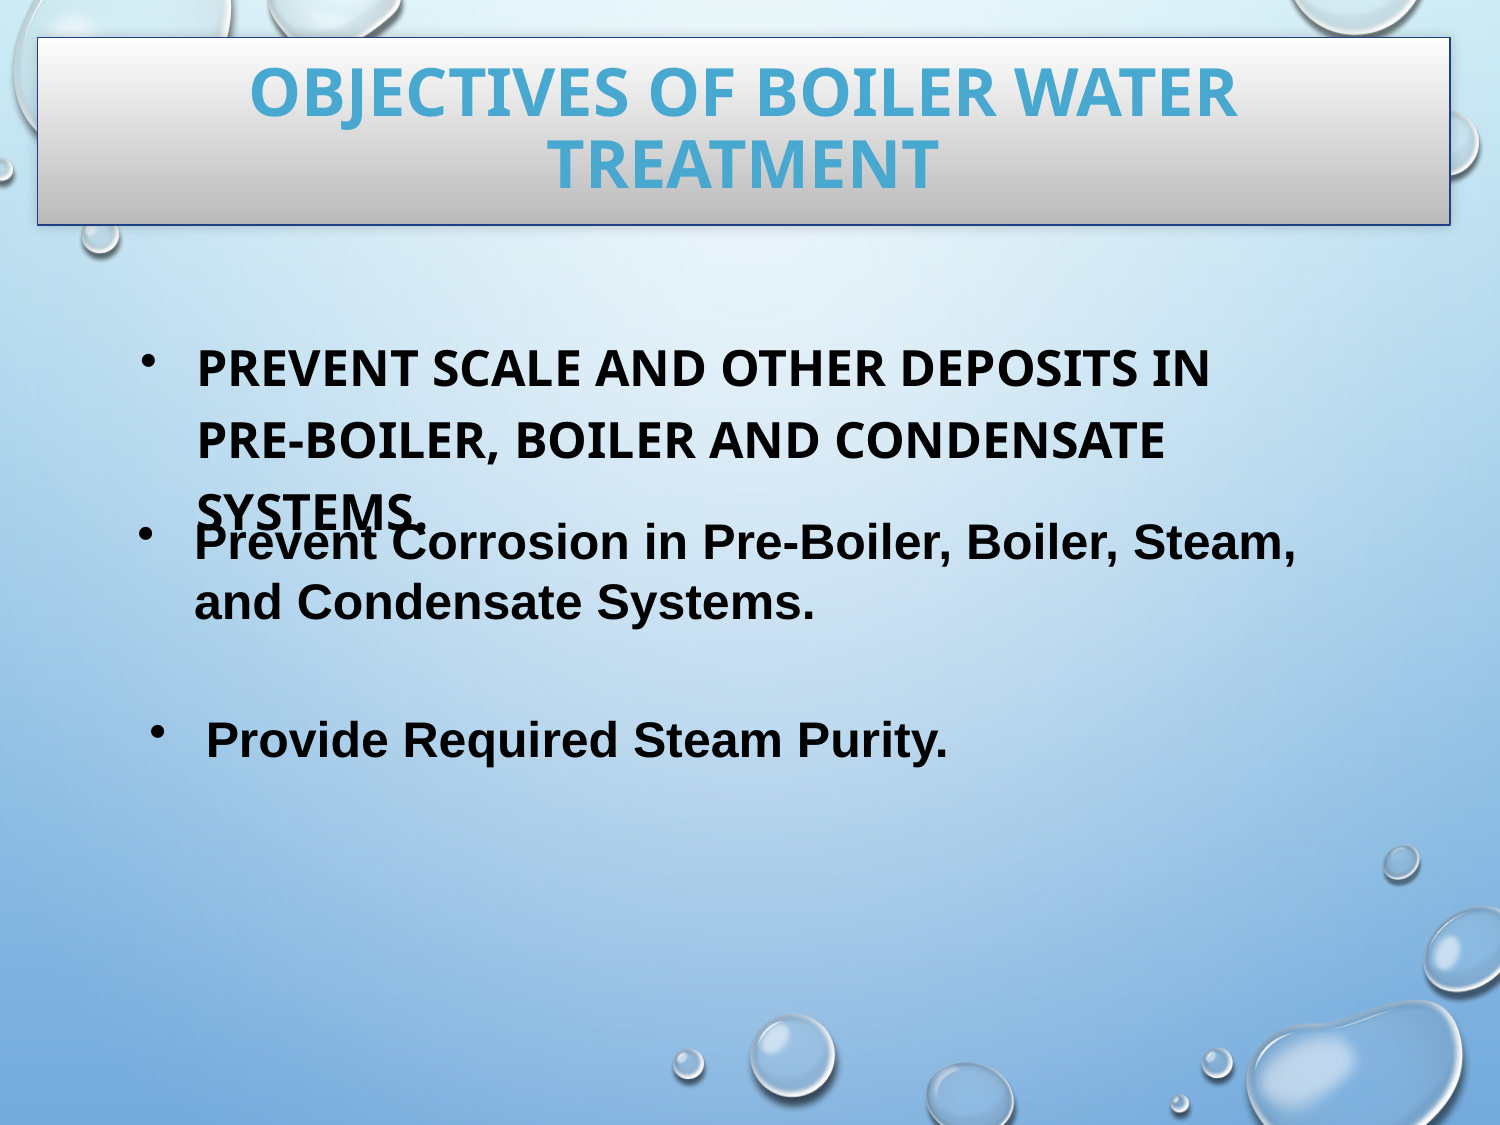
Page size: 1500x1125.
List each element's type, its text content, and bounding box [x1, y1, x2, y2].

text_box Provide Required Steam Purity. [134, 700, 1354, 855]
picture [0, 0, 1500, 1125]
list Prevent Scale and other Deposits in Pre-Boiler, Boiler and Condensate Systems. [125, 317, 1344, 500]
text_box Prevent Corrosion in Pre-Boiler, Boiler, Steam, and Condensate Systems. [122, 502, 1342, 703]
title Objectives of Boiler Water Treatment [37, 37, 1451, 226]
